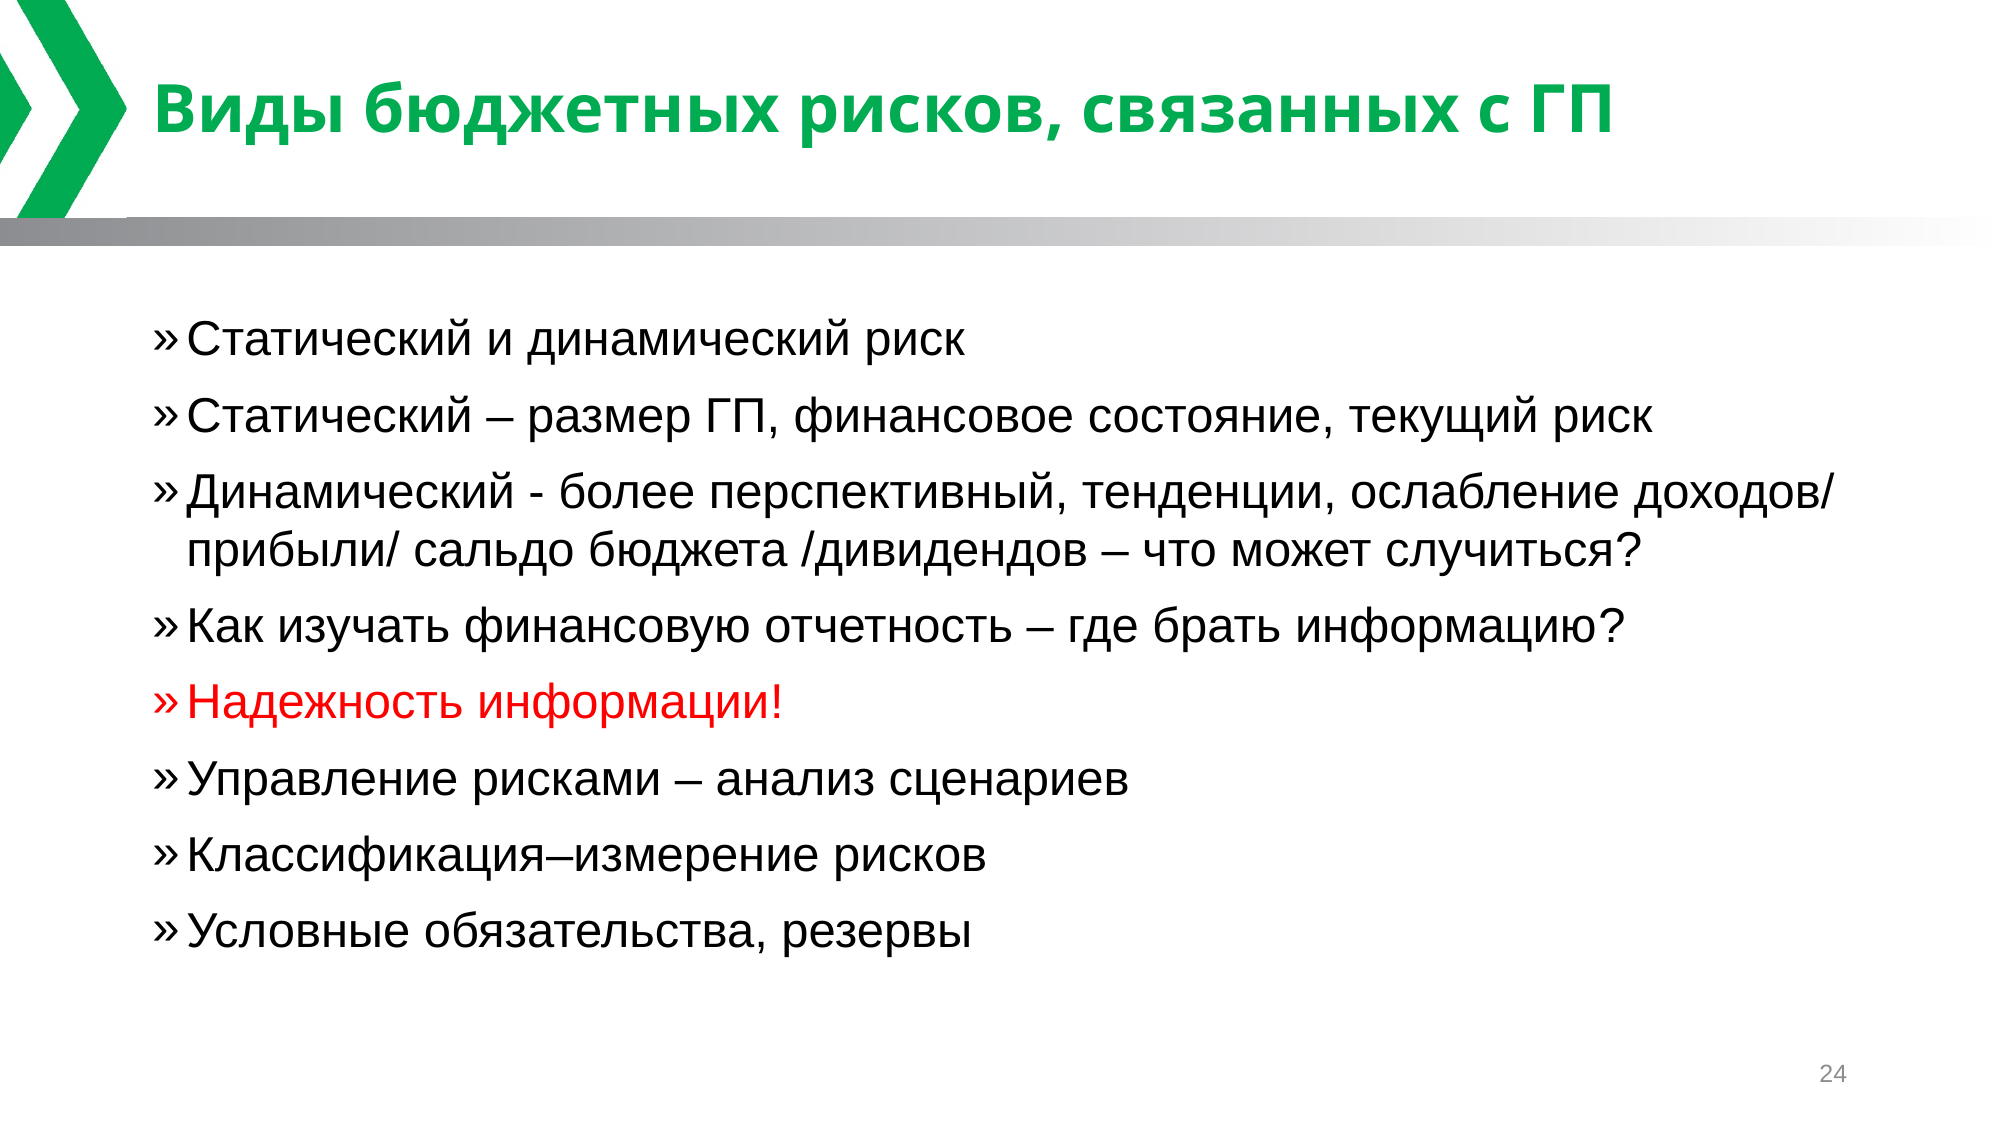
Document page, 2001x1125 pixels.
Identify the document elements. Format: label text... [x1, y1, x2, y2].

picture [0, 0, 127, 218]
title Виды бюджетных рисков, связанных с ГП [137, 39, 1863, 183]
list Статический и динамический риск Статический – размер ГП, финансовое состояние, текущий риск Динамический - более перспективный, тенденции, ослабление доходов/ прибыли/ сальдо бюджета /дивидендов – что может случиться? Как изучать финансовую отчетность – где брать информацию? Надежность информации! Управление рисками – анализ сценариев Классификация–измерение рисков Условные обязательства, резервы [137, 299, 1863, 1014]
